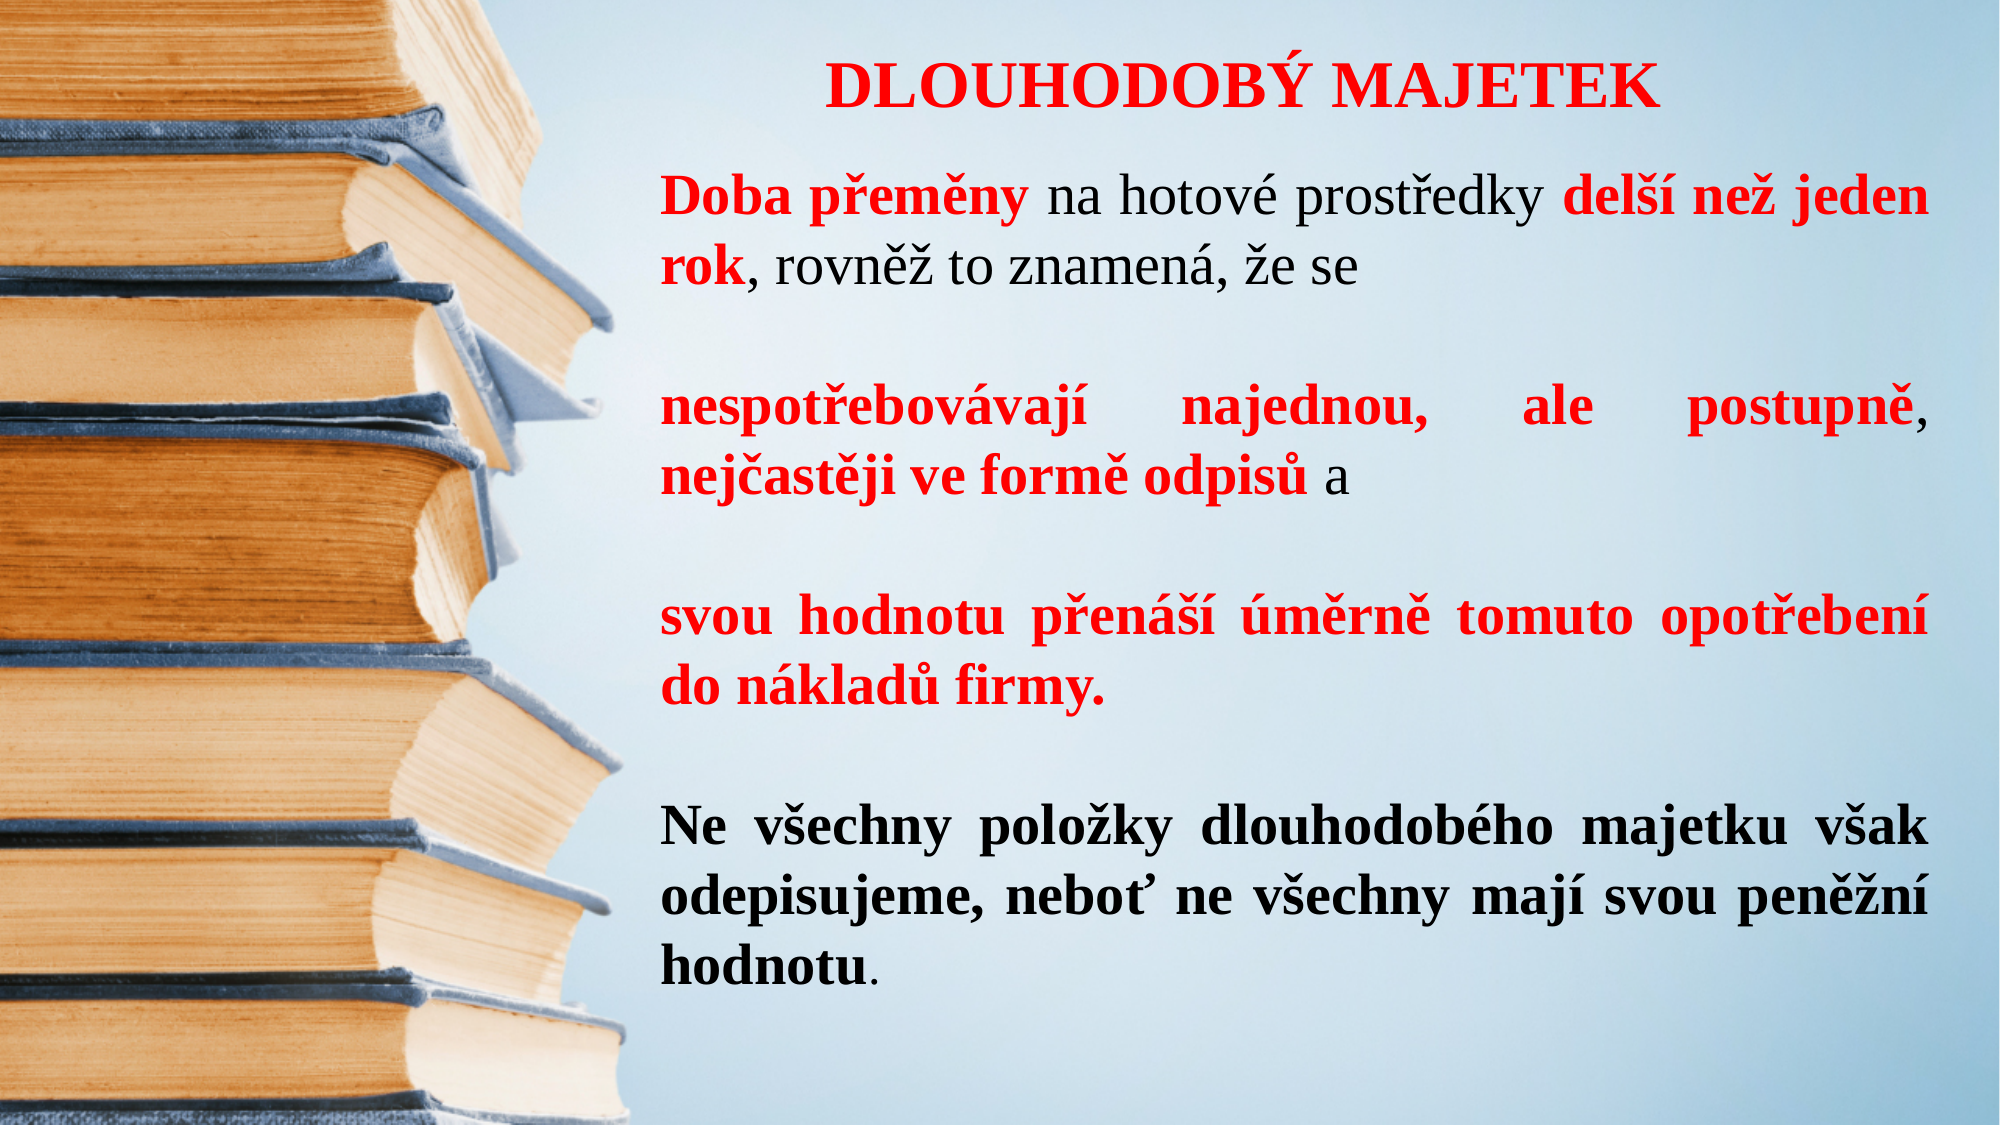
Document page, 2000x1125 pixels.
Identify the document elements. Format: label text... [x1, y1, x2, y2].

subtitle DLOUHODOBÝ MAJETEK [598, 41, 1890, 173]
text_box Doba přeměny na hotové prostředky delší než jeden rok, rovněž to znamená, že se nespotřebovávají najednou, ale postupně, nejčastěji ve formě odpisů a svou hodnotu přenáší úměrně tomuto opotřebení do nákladů firmy. Ne všechny položky dlouhodobého majetku však odepisujeme, neboť ne všechny mají svou peněžní hodnotu. [645, 148, 1945, 1004]
picture [0, 0, 2000, 1125]
